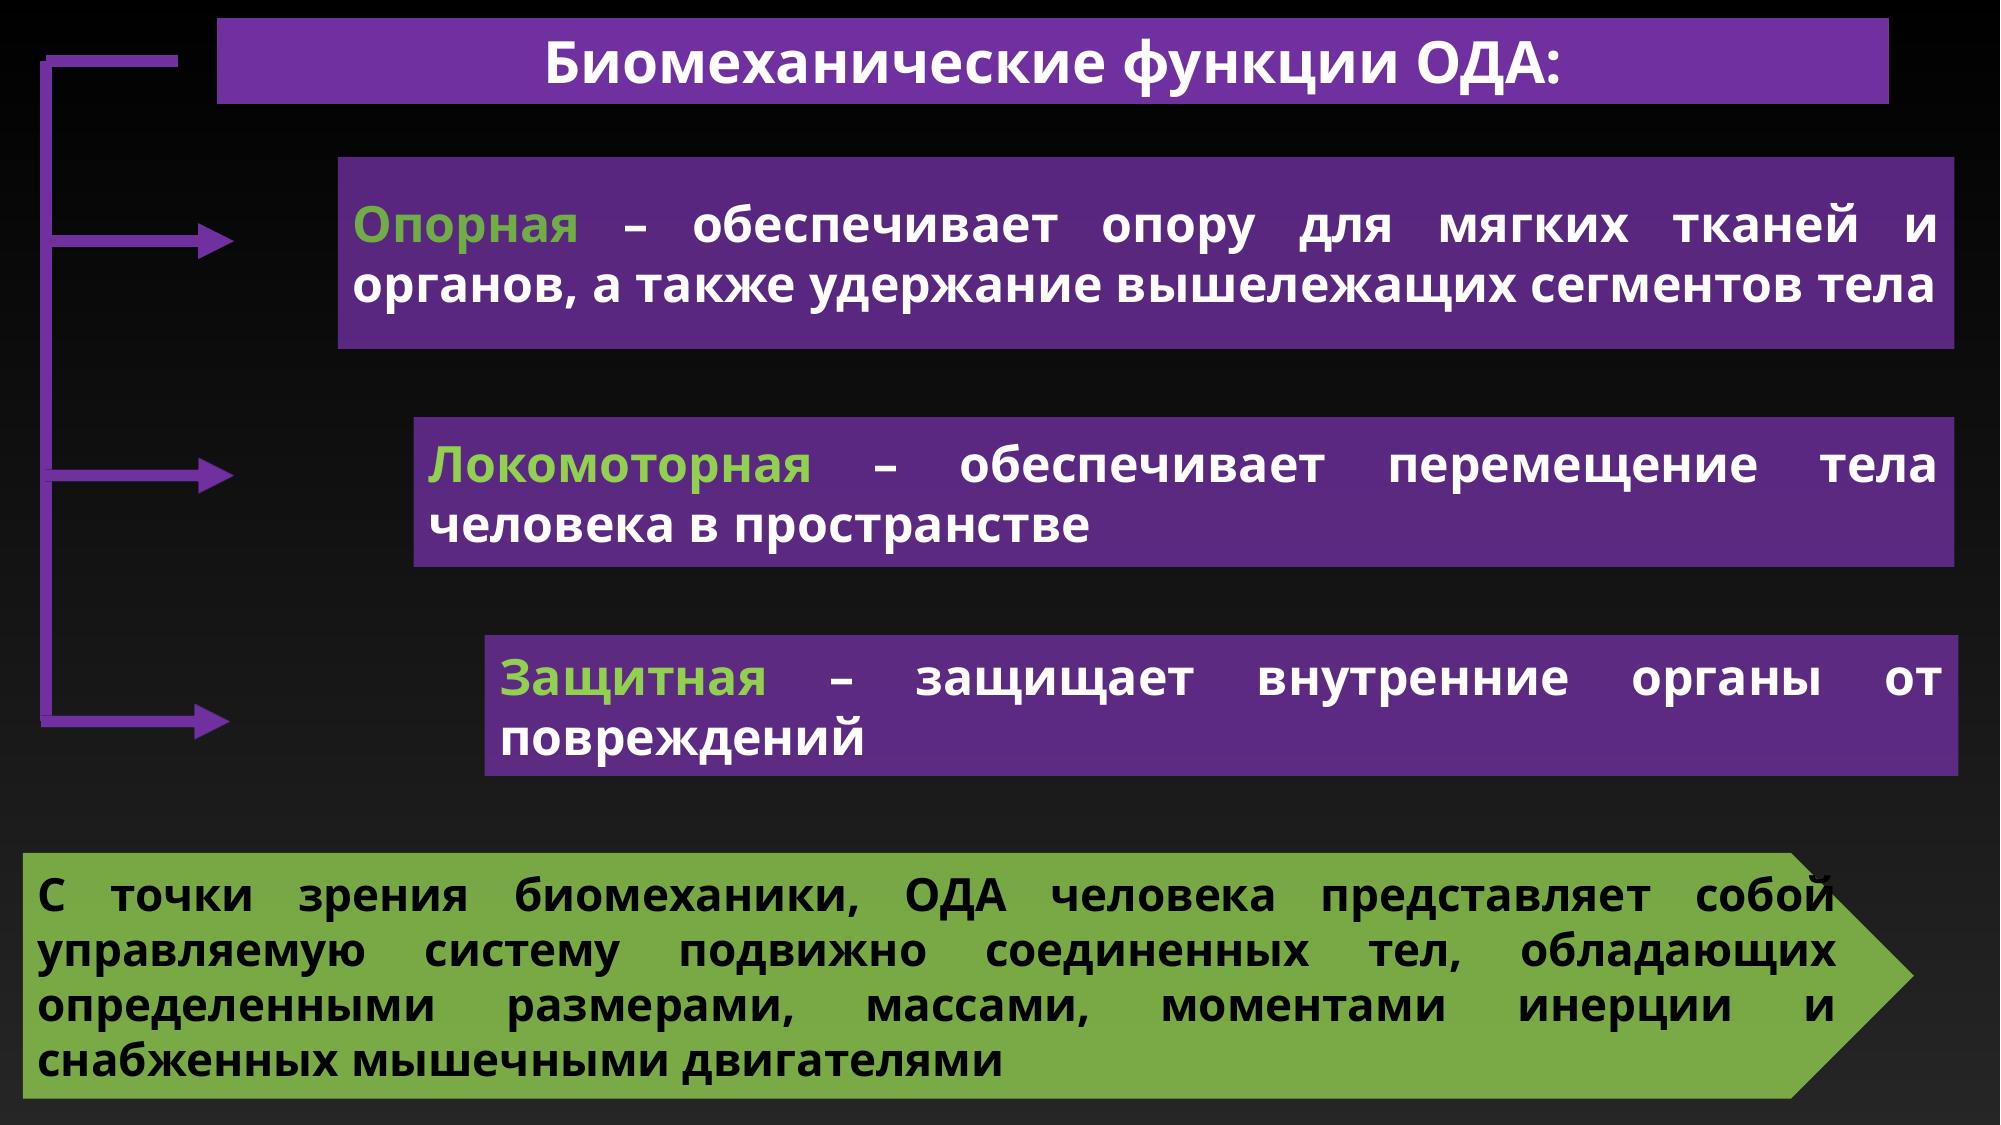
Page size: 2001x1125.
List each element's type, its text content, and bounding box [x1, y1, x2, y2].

text_box Биомеханические функции ОДА: [216, 17, 1890, 105]
picture [41, 684, 267, 759]
text_box Опорная – обеспечивает опору для мягких тканей и органов, а также удержание вышележащих сегментов тела [337, 156, 1955, 350]
text_box С точки зрения биомеханики, ОДА человека представляет собой управляемую систему подвижно соединенных тел, обладающих определенными размерами, массами, моментами инерции и снабженных мышечными двигателями [21, 851, 1916, 1100]
text_box Локомоторная – обеспечивает перемещение тела человека в пространстве [412, 416, 1955, 568]
text_box Защитная – защищает внутренние органы от повреждений [484, 634, 1959, 777]
picture [45, 438, 271, 513]
